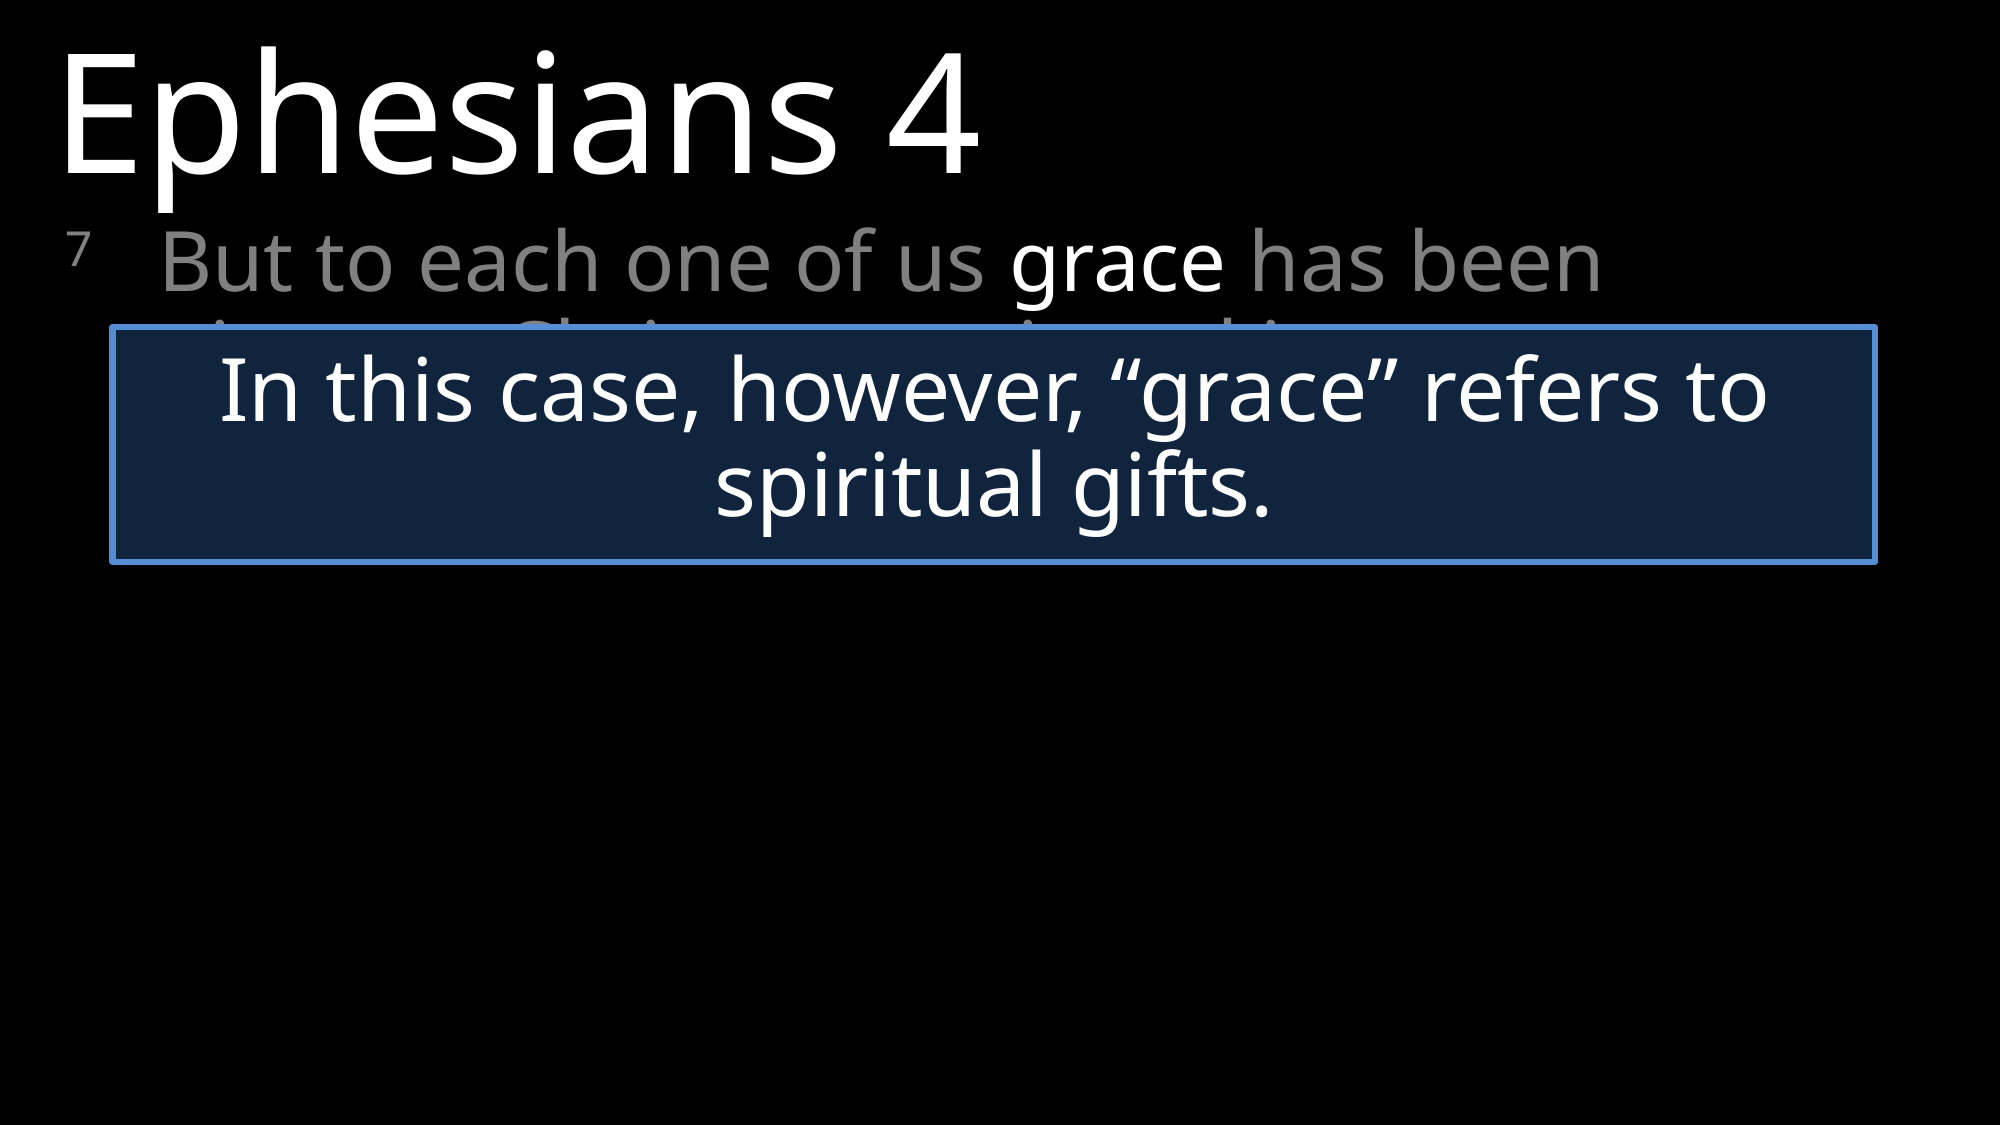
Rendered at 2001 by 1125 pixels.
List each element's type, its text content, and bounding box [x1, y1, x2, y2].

text_box [112, 327, 1875, 562]
text_box 7 But to each one of us grace has been given as Christ apportioned it. [49, 215, 1788, 408]
text_box Ephesians 4 [37, 0, 1838, 215]
text_box In this case, however, “grace” refers to spiritual gifts. [118, 338, 1871, 543]
